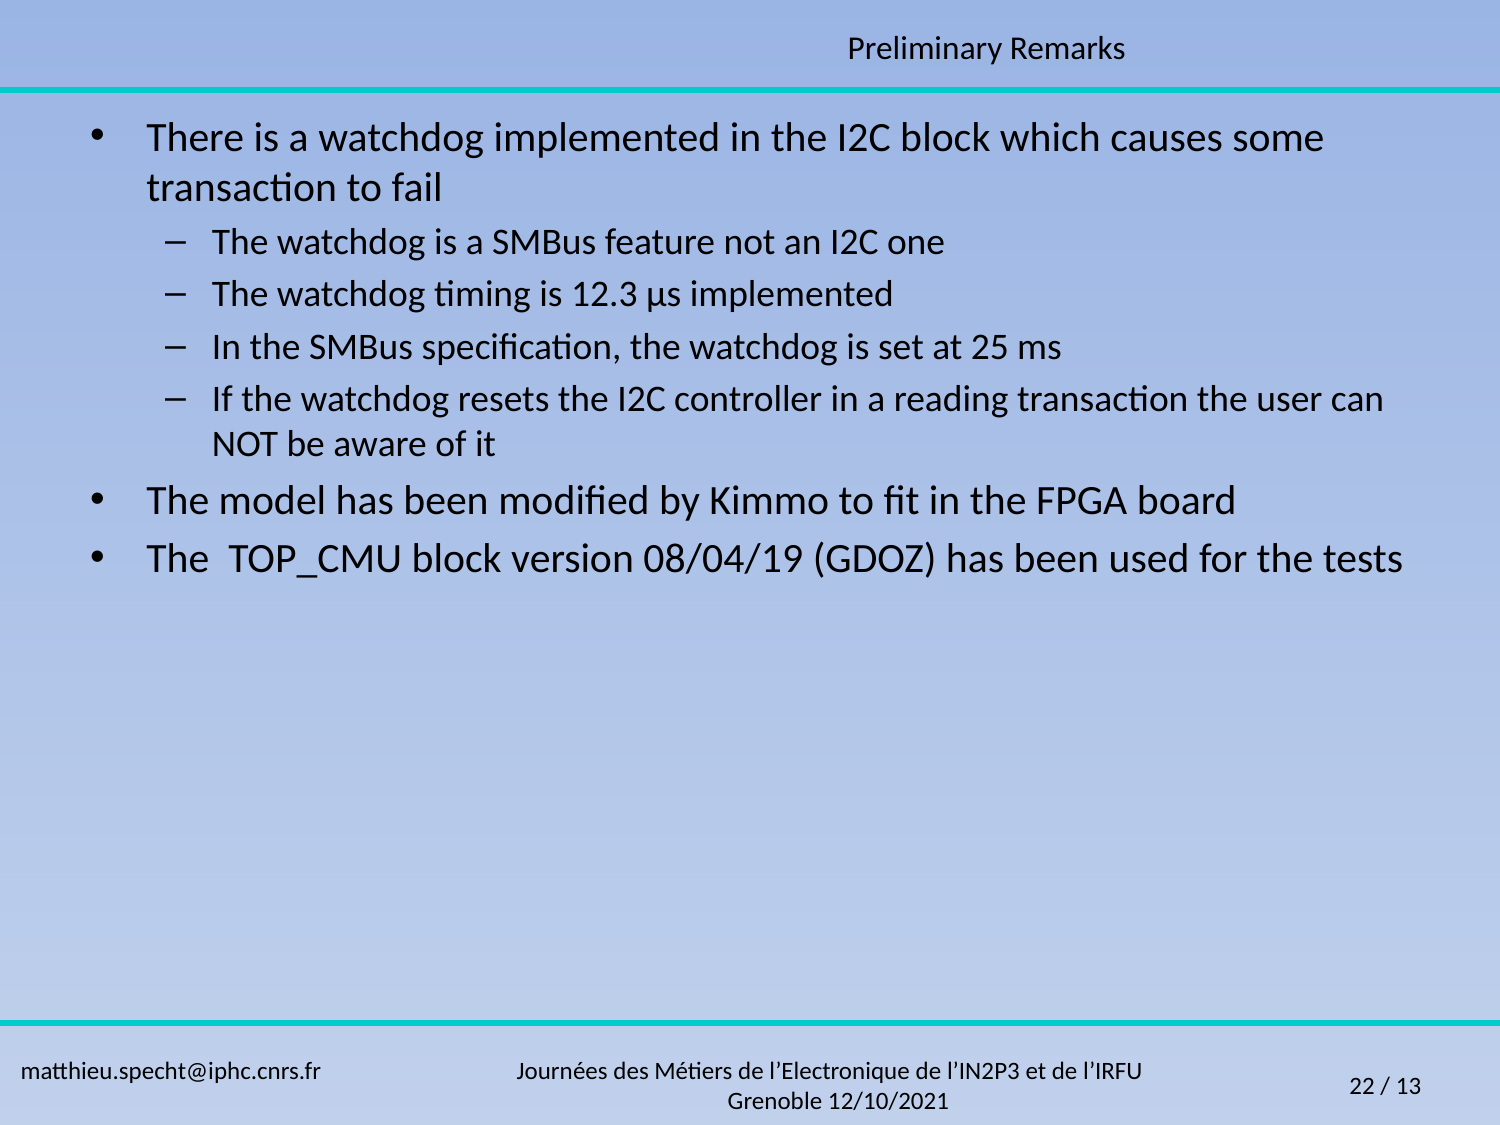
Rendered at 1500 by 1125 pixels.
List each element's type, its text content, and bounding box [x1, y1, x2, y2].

list There is a watchdog implemented in the I2C block which causes some transaction to fail The watchdog is a SMBus feature not an I2C one The watchdog timing is 12.3 µs implemented In the SMBus specification, the watchdog is set at 25 ms If the watchdog resets the I2C controller in a reading transaction the user can NOT be aware of it The model has been modified by Kimmo to fit in the FPGA board The TOP_CMU block version 08/04/19 (GDOZ) has been used for the tests [75, 101, 1425, 1005]
list Preliminary Remarks [832, 19, 1471, 79]
